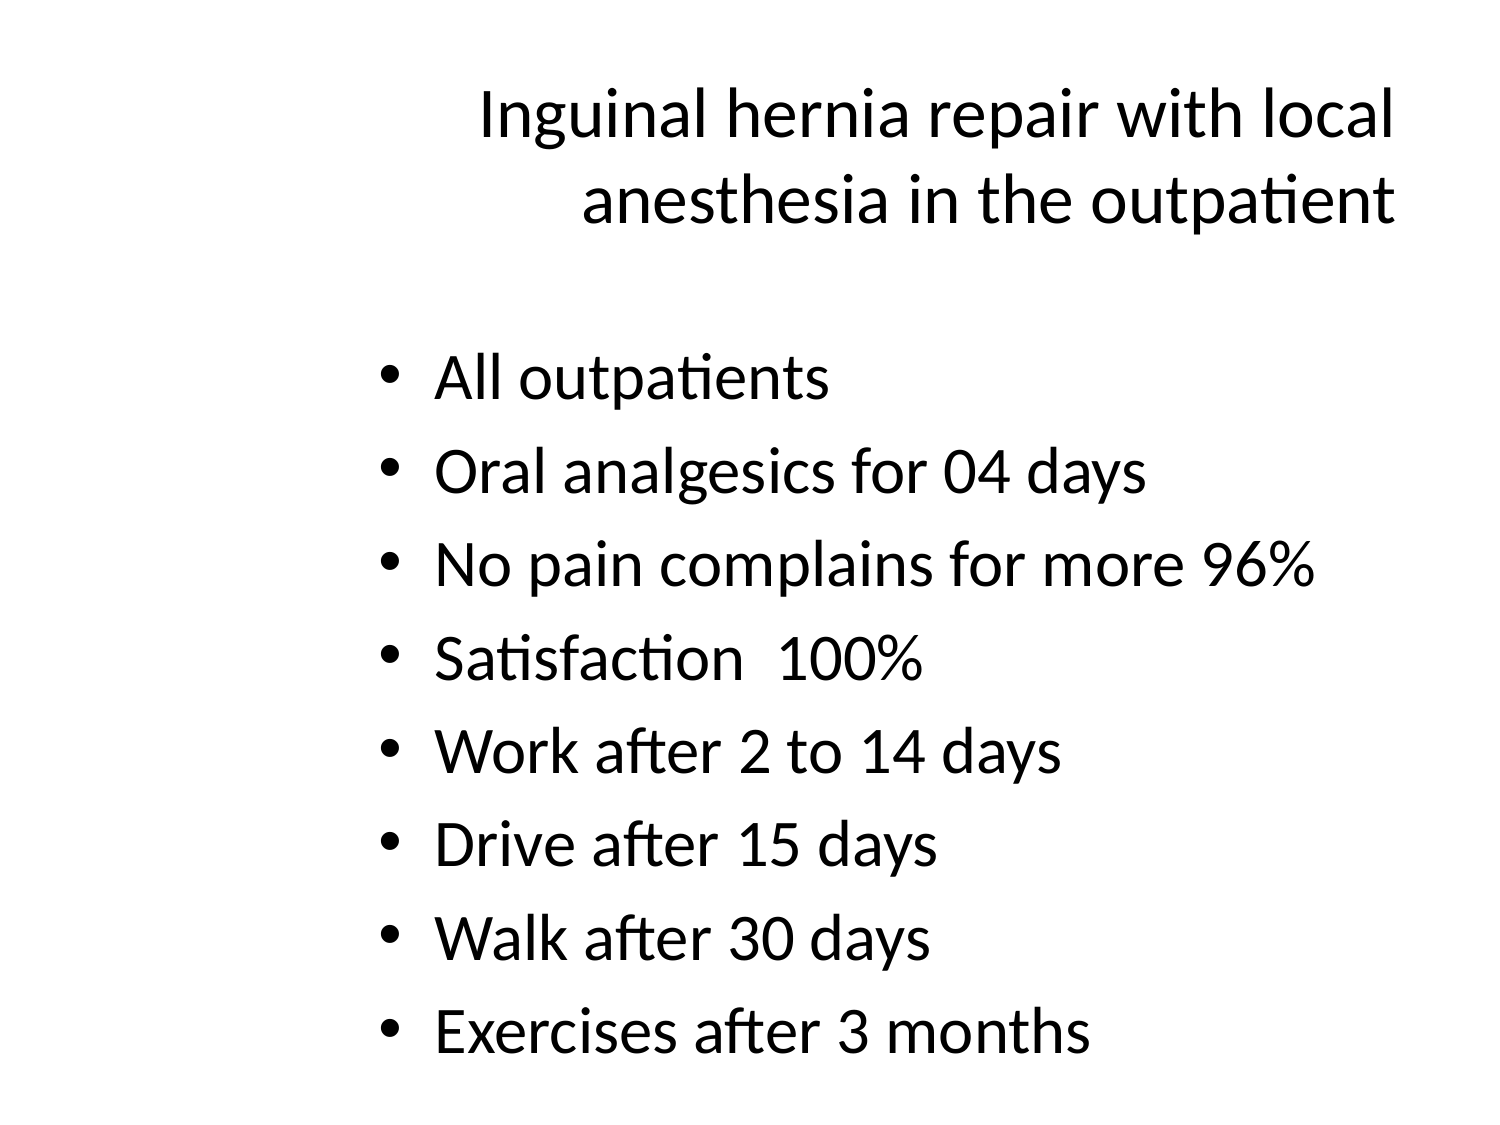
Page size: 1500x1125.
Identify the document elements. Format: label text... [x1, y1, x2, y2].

title Inguinal hernia repair with local anesthesia in the outpatient [187, 58, 1413, 247]
list All outpatients Oral analgesics for 04 days No pain complains for more 96% Satisfaction 100% Work after 2 to 14 days Drive after 15 days Walk after 30 days Exercises after 3 months [363, 325, 1500, 1125]
